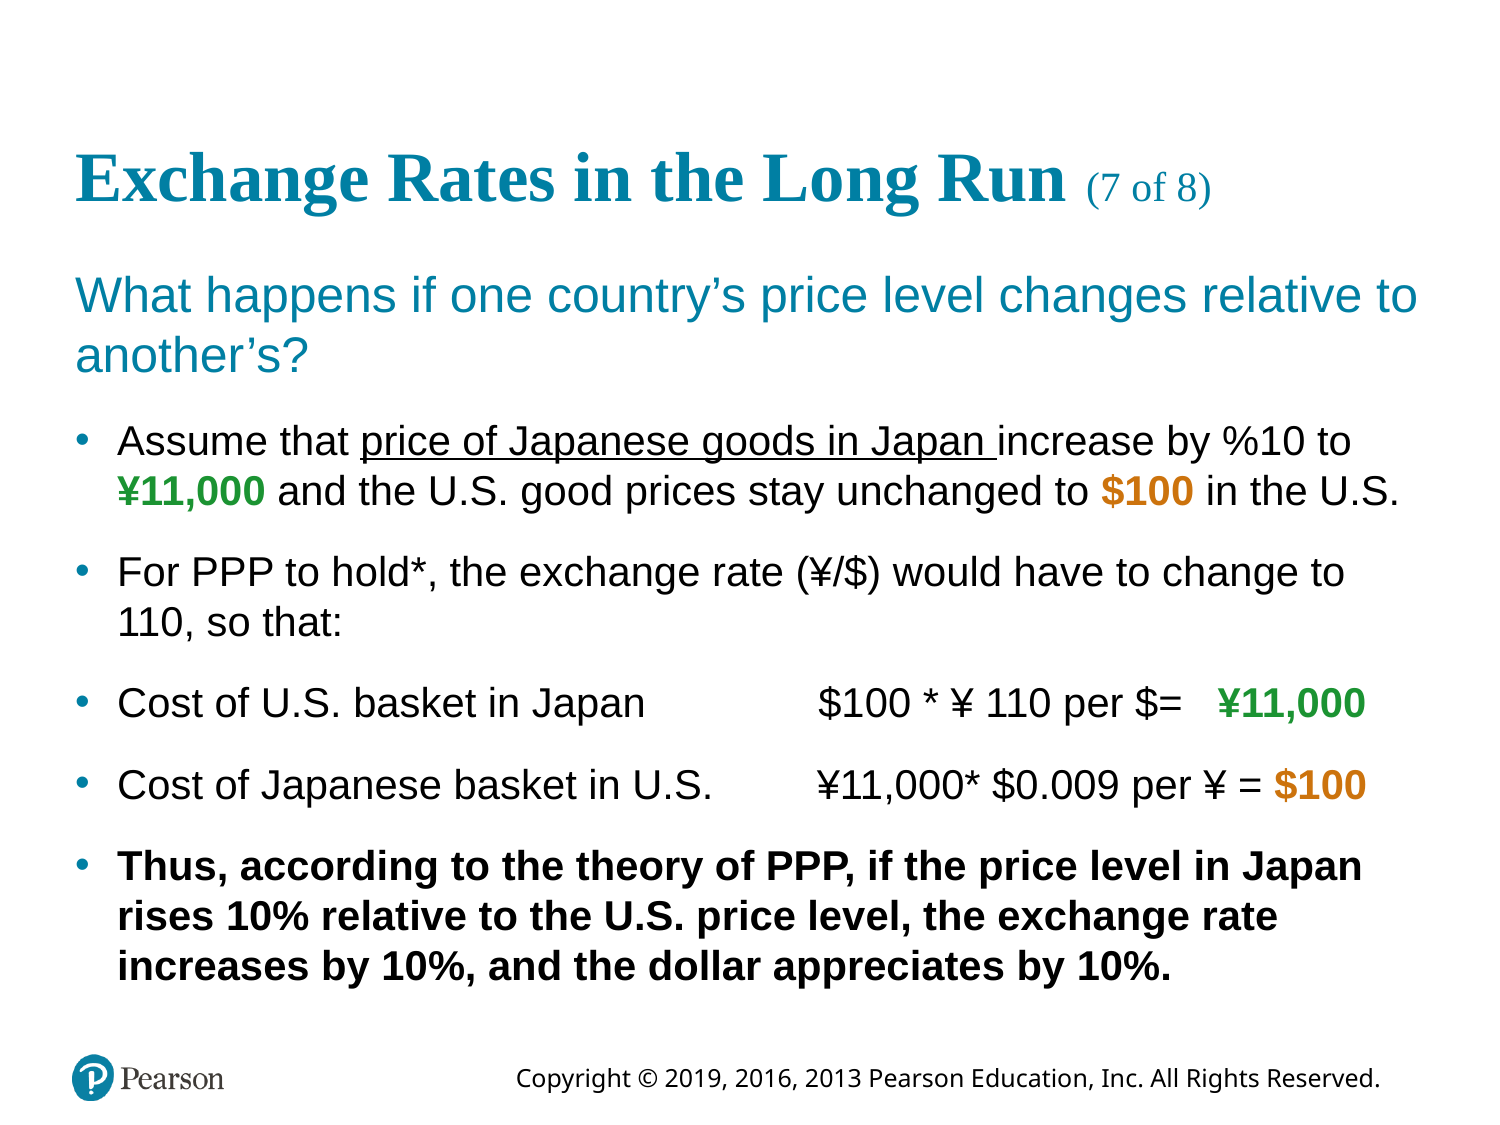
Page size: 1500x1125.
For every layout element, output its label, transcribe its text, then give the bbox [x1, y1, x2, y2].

list What happens if one country’s price level changes relative to another’s? Assume that price of Japanese goods in Japan increase by %10 to ¥11,000 and the U.S. good prices stay unchanged to $100 in the U.S. For PPP to hold*, the exchange rate (¥/$) would have to change to 110, so that: Cost of U.S. basket in Japan $100 * ¥ 110 per $= ¥11,000 Cost of Japanese basket in U.S. ¥11,000* $0.009 per ¥ = $100 Thus, according to the theory of PPP, if the price level in Japan rises 10% relative to the U.S. price level, the exchange rate increases by 10%, and the dollar appreciates by 10%. [75, 262, 1425, 1005]
picture [72, 1054, 89, 1072]
picture [72, 1087, 83, 1101]
title Exchange Rates in the Long Run (7 of 8) [75, 35, 1425, 216]
picture [99, 1054, 224, 1101]
picture [81, 1064, 107, 1089]
